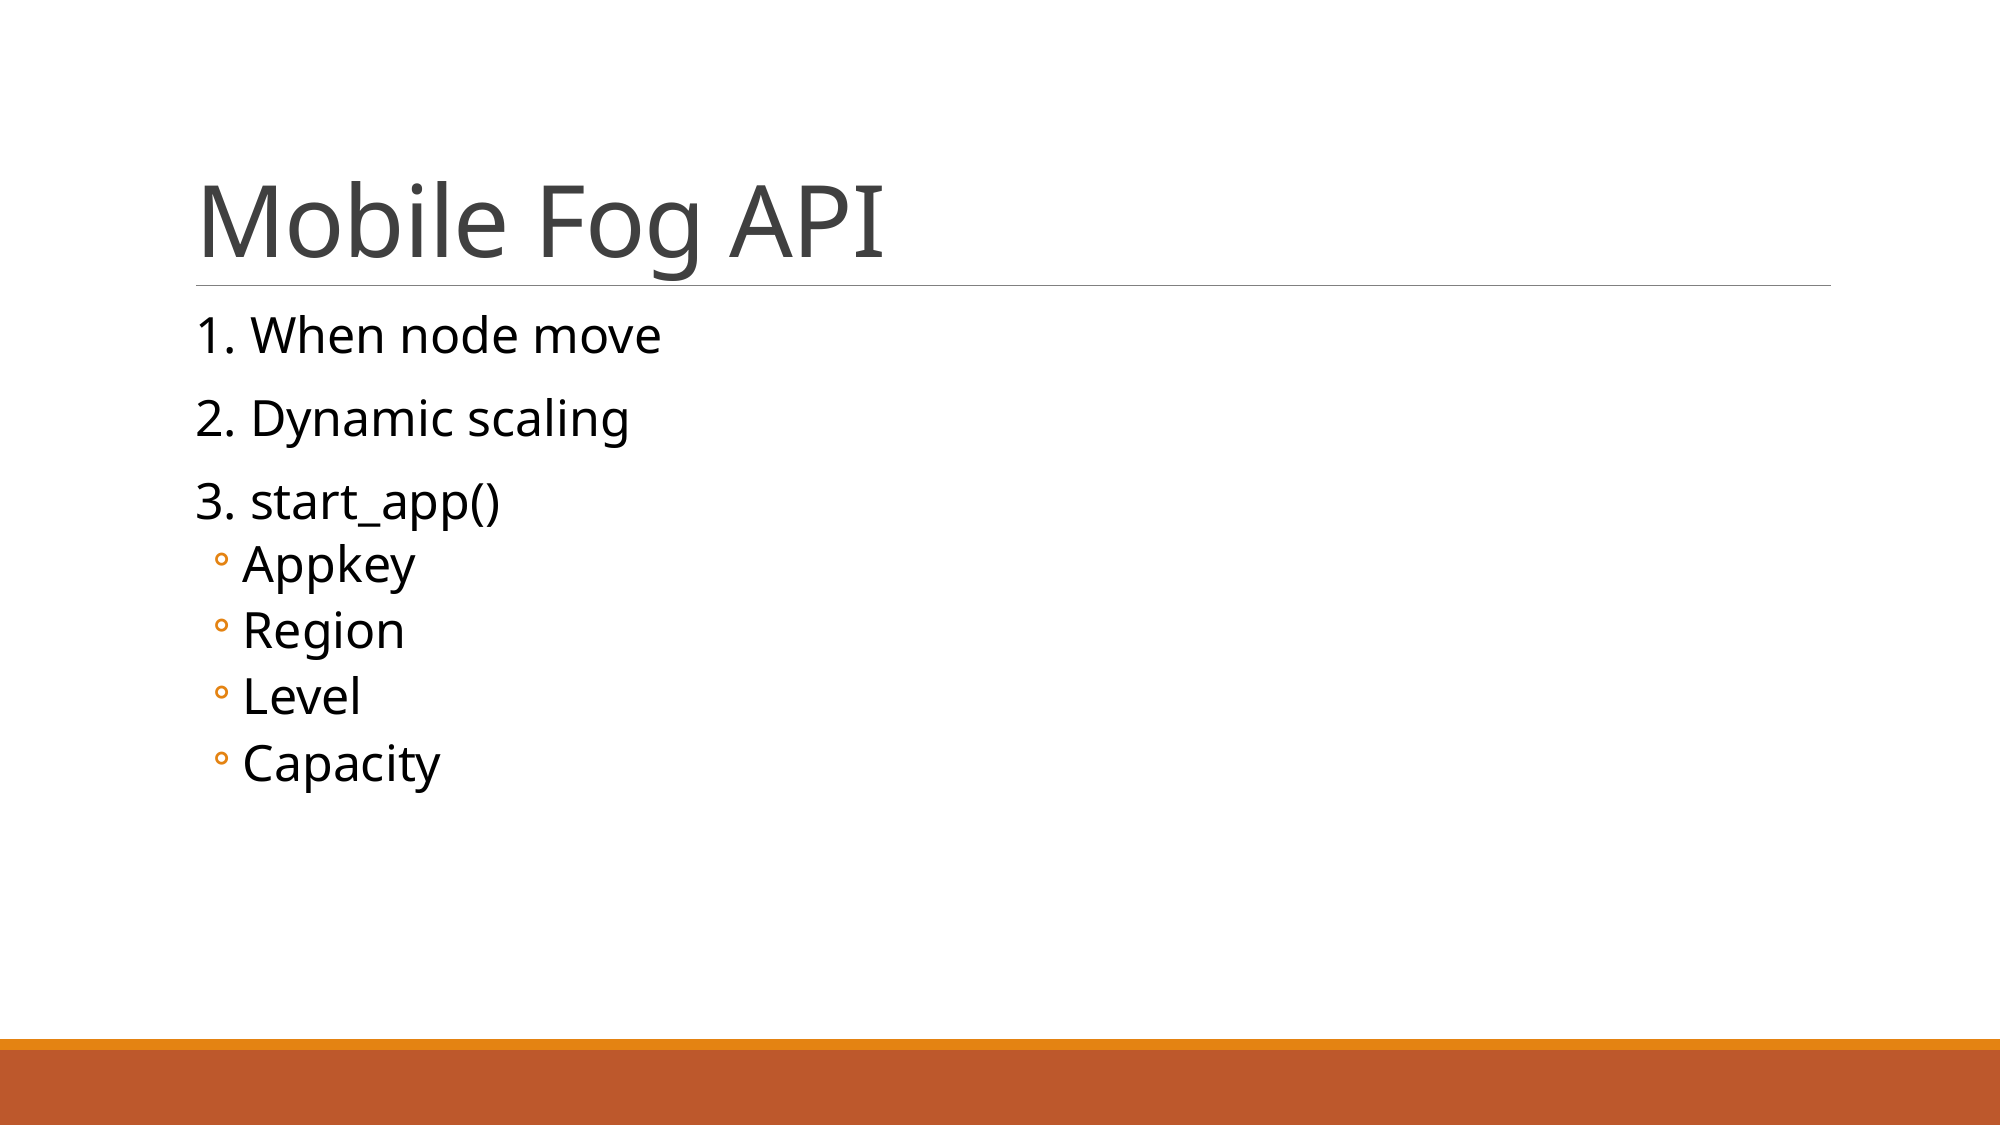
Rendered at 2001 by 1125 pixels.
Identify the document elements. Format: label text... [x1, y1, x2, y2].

list 1. When node move 2. Dynamic scaling 3. start_app() Appkey Region Level Capacity [180, 302, 1830, 963]
title Mobile Fog API [180, 47, 1830, 285]
